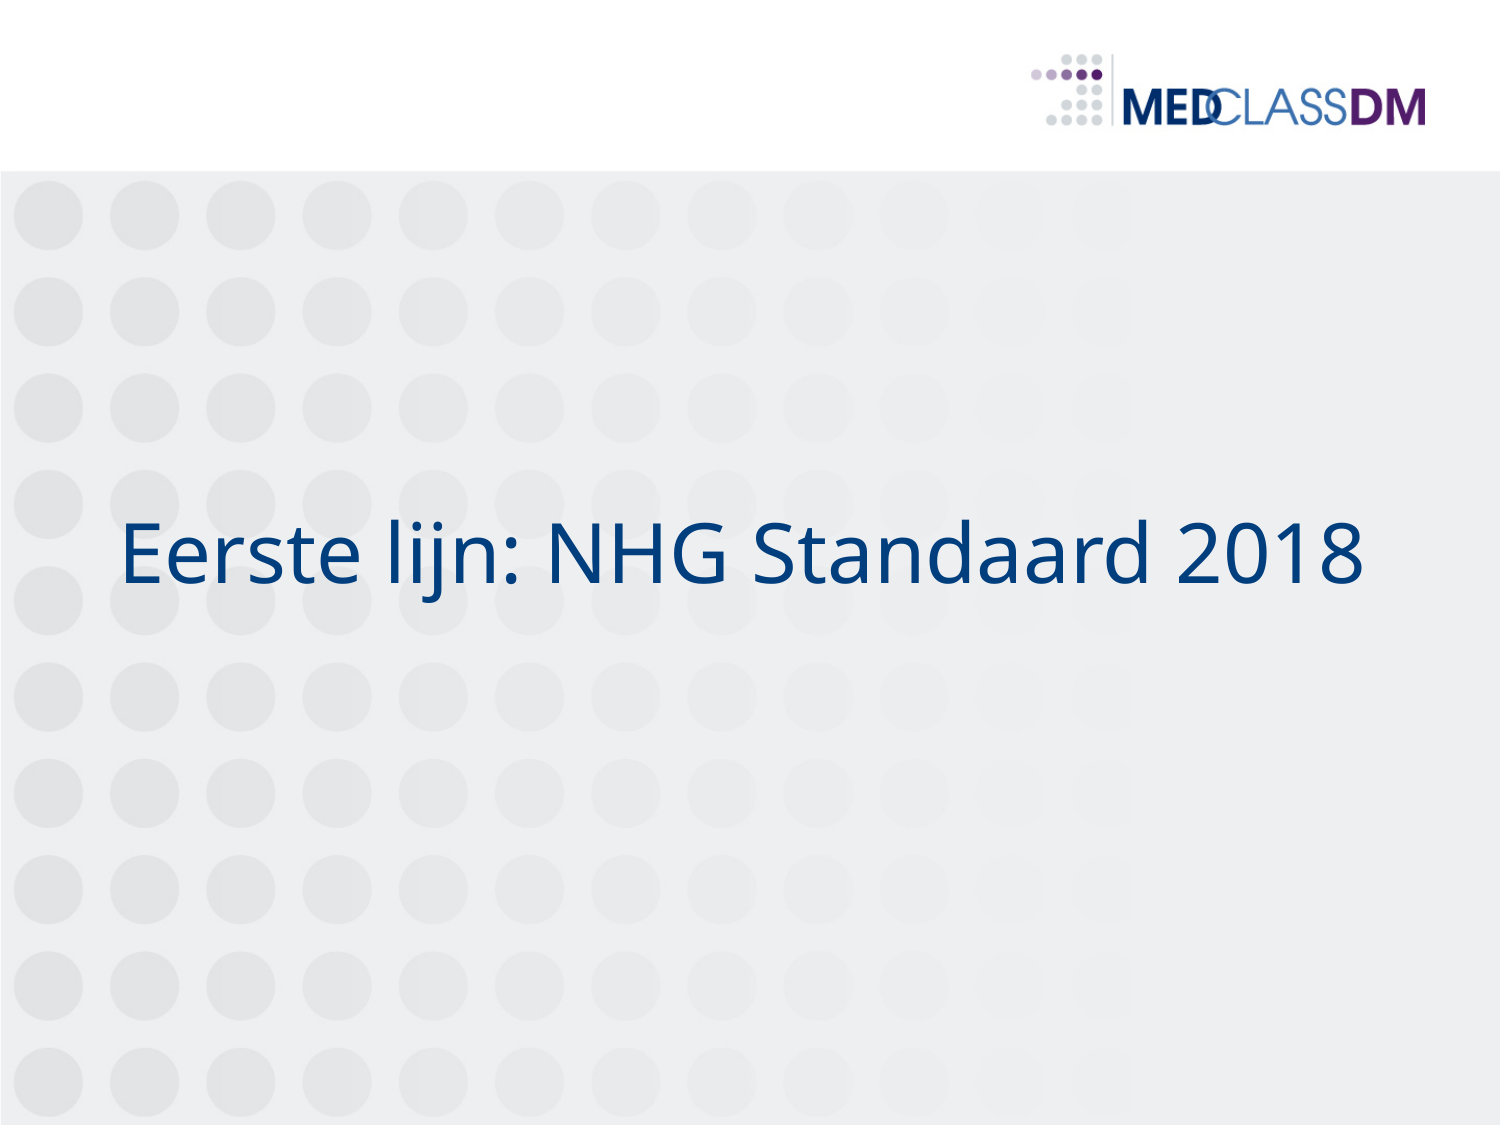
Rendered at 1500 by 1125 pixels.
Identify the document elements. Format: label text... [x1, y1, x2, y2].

picture [0, 0, 1500, 1125]
list Eerste lijn: NHG Standaard 2018 [118, 353, 1394, 601]
